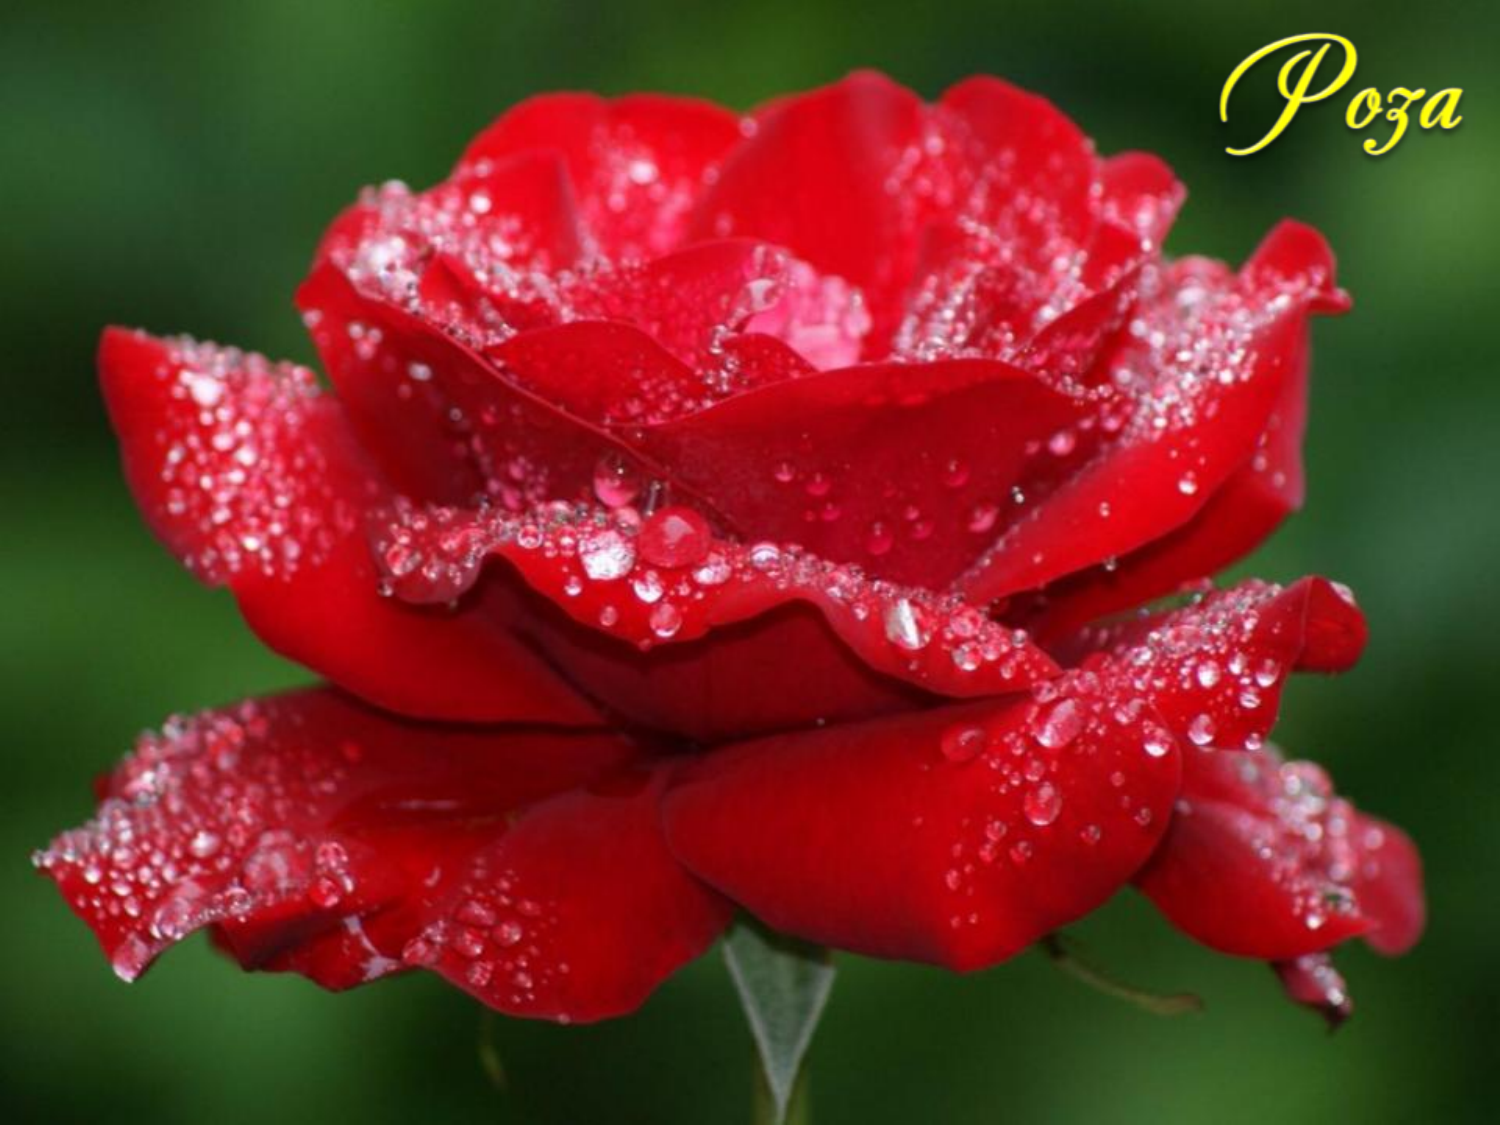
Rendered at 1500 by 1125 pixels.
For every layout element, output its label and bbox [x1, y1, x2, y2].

text_box [0, 0, 1500, 1125]
